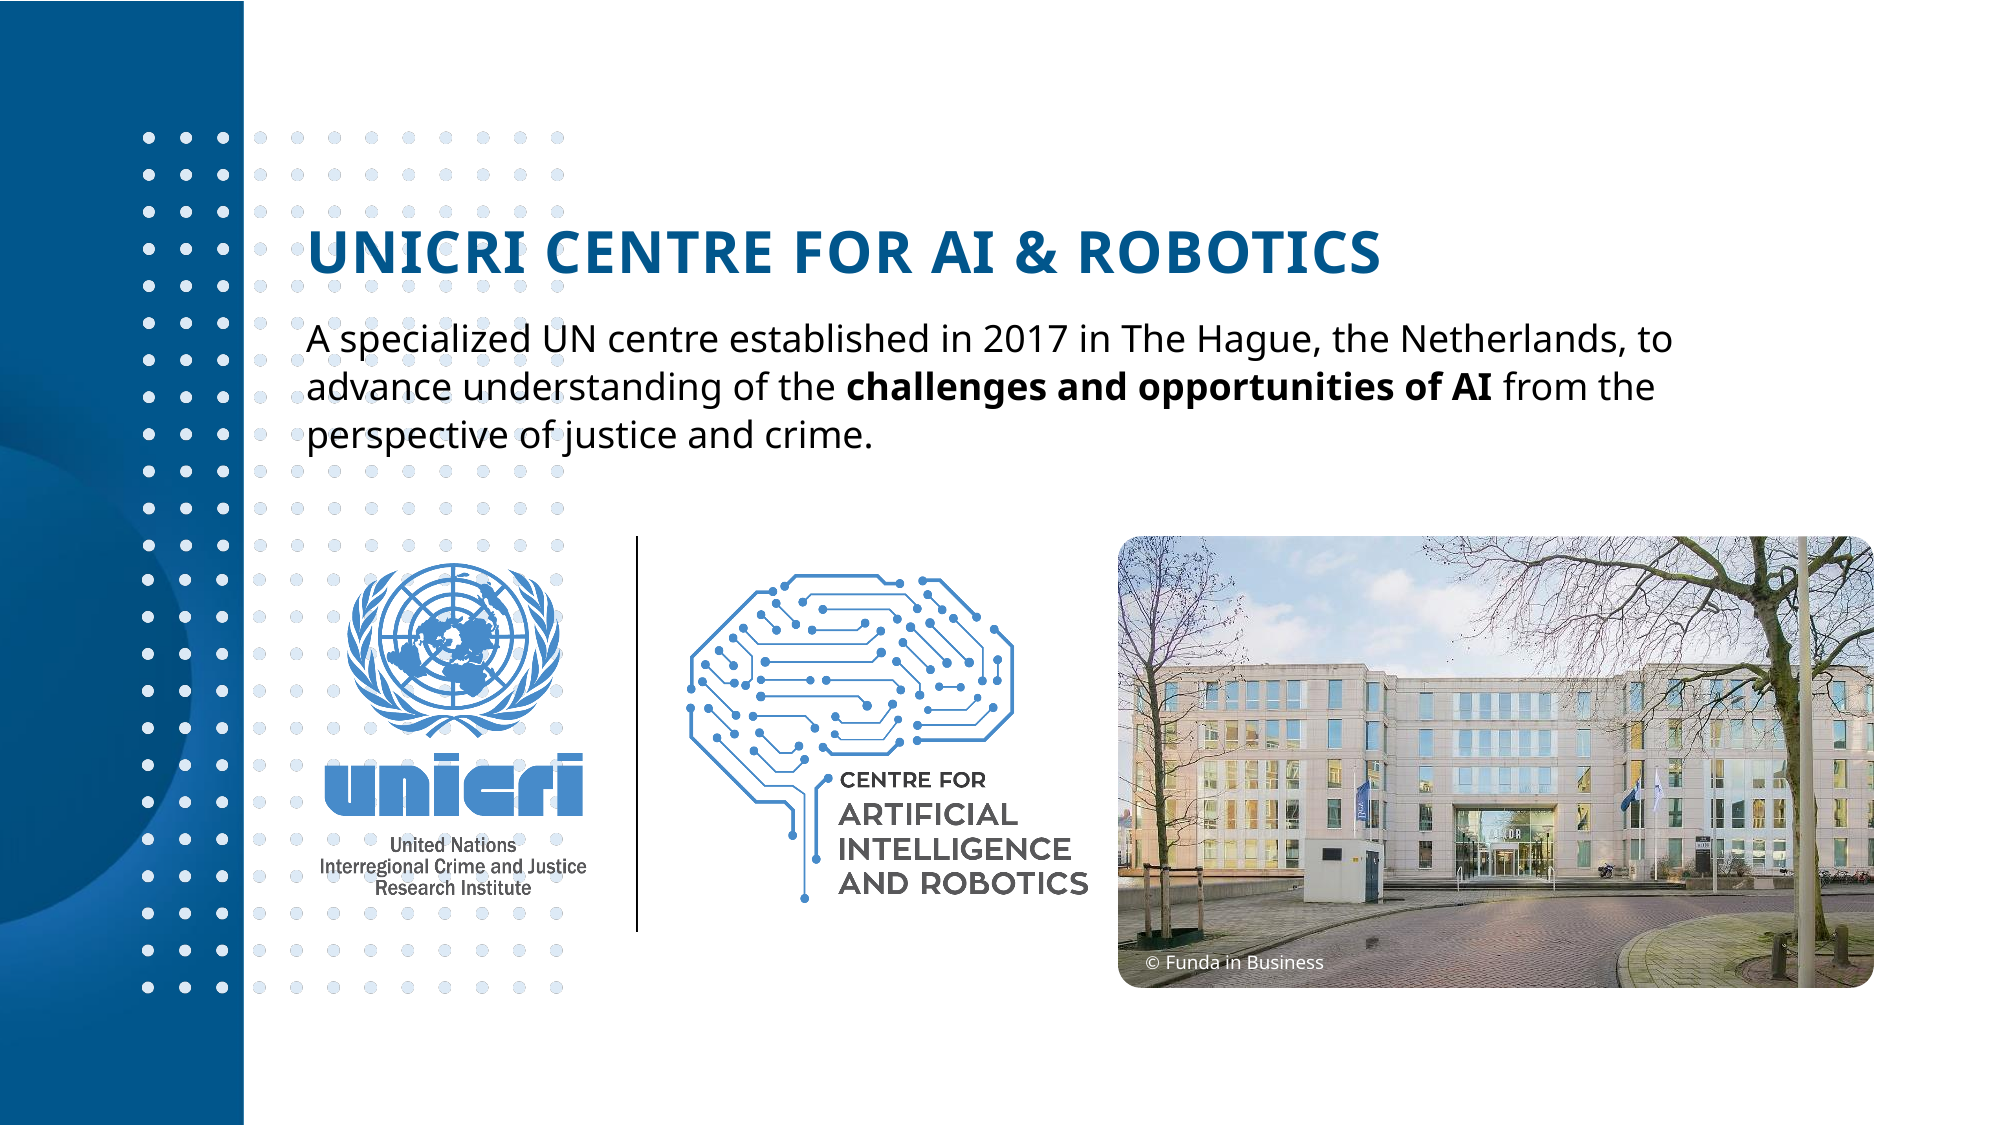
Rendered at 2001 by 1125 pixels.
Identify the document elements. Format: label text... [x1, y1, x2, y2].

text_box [1118, 536, 1874, 988]
picture [0, 2, 1089, 1124]
text_box A specialized UN centre established in 2017 in The Hague, the Netherlands, to advance understanding of the challenges and opportunities of AI from the perspective of justice and crime. [291, 304, 1827, 464]
text_box UNICRI CENTRE FOR AI & ROBOTICS [291, 197, 1686, 293]
